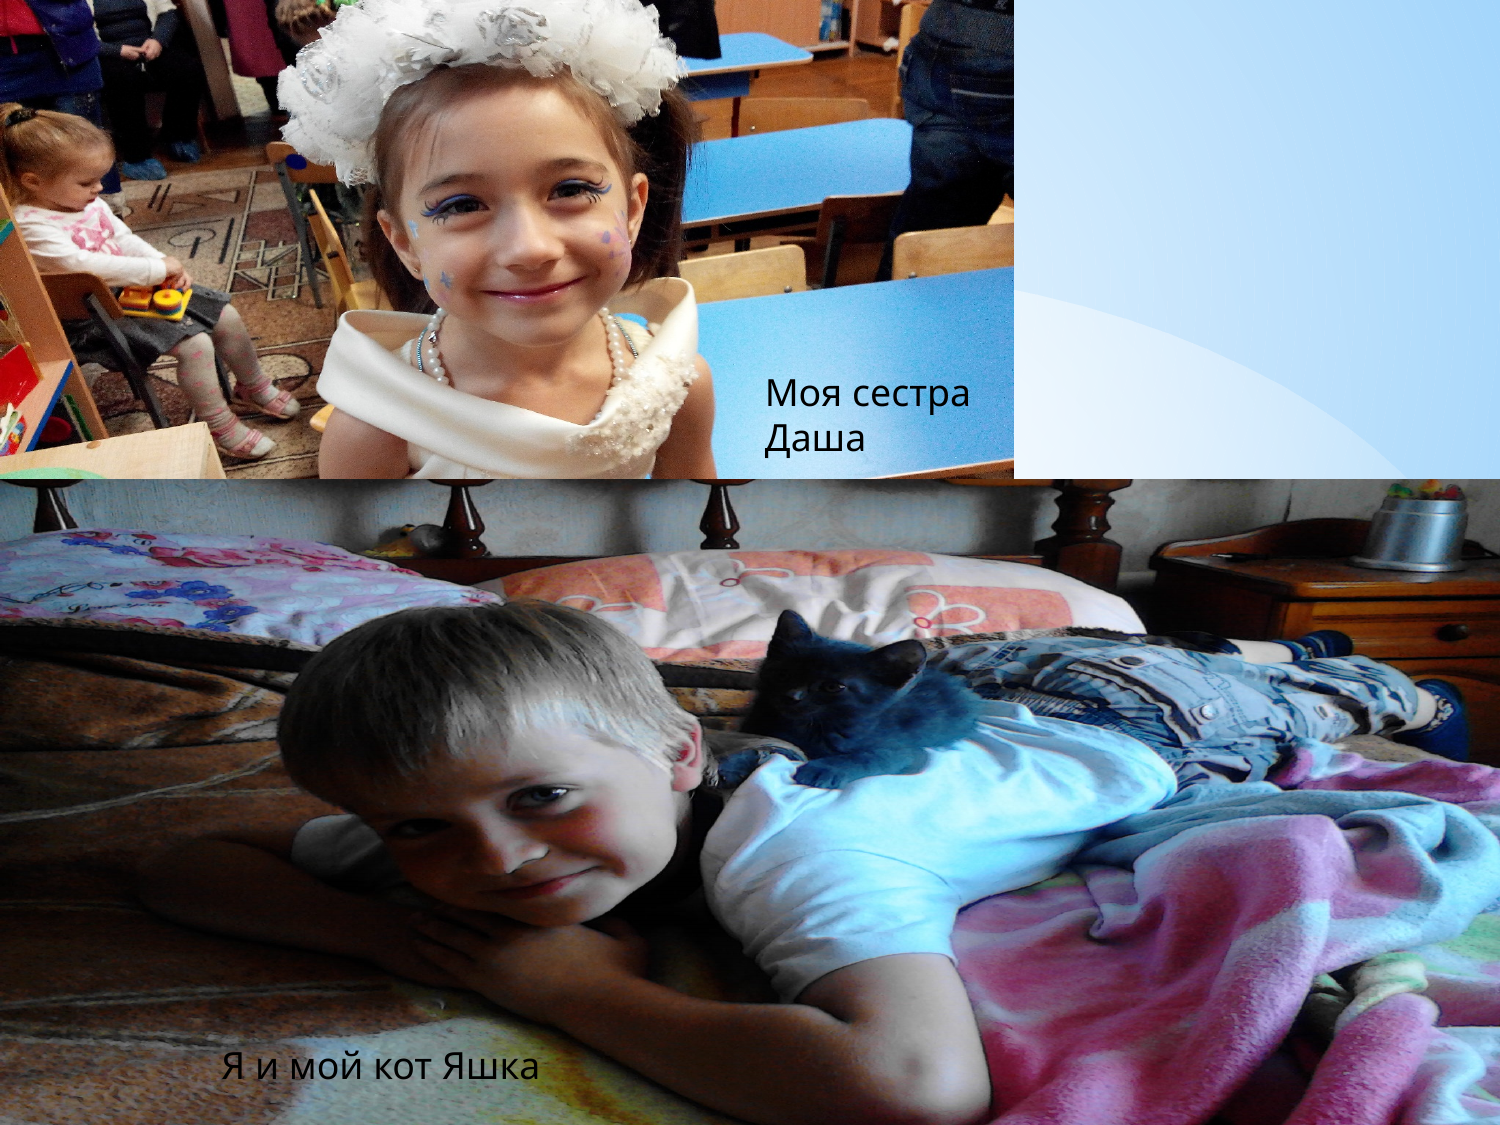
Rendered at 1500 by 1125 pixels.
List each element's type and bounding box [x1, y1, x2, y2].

picture [0, 479, 1500, 1125]
list [0, 0, 1014, 478]
